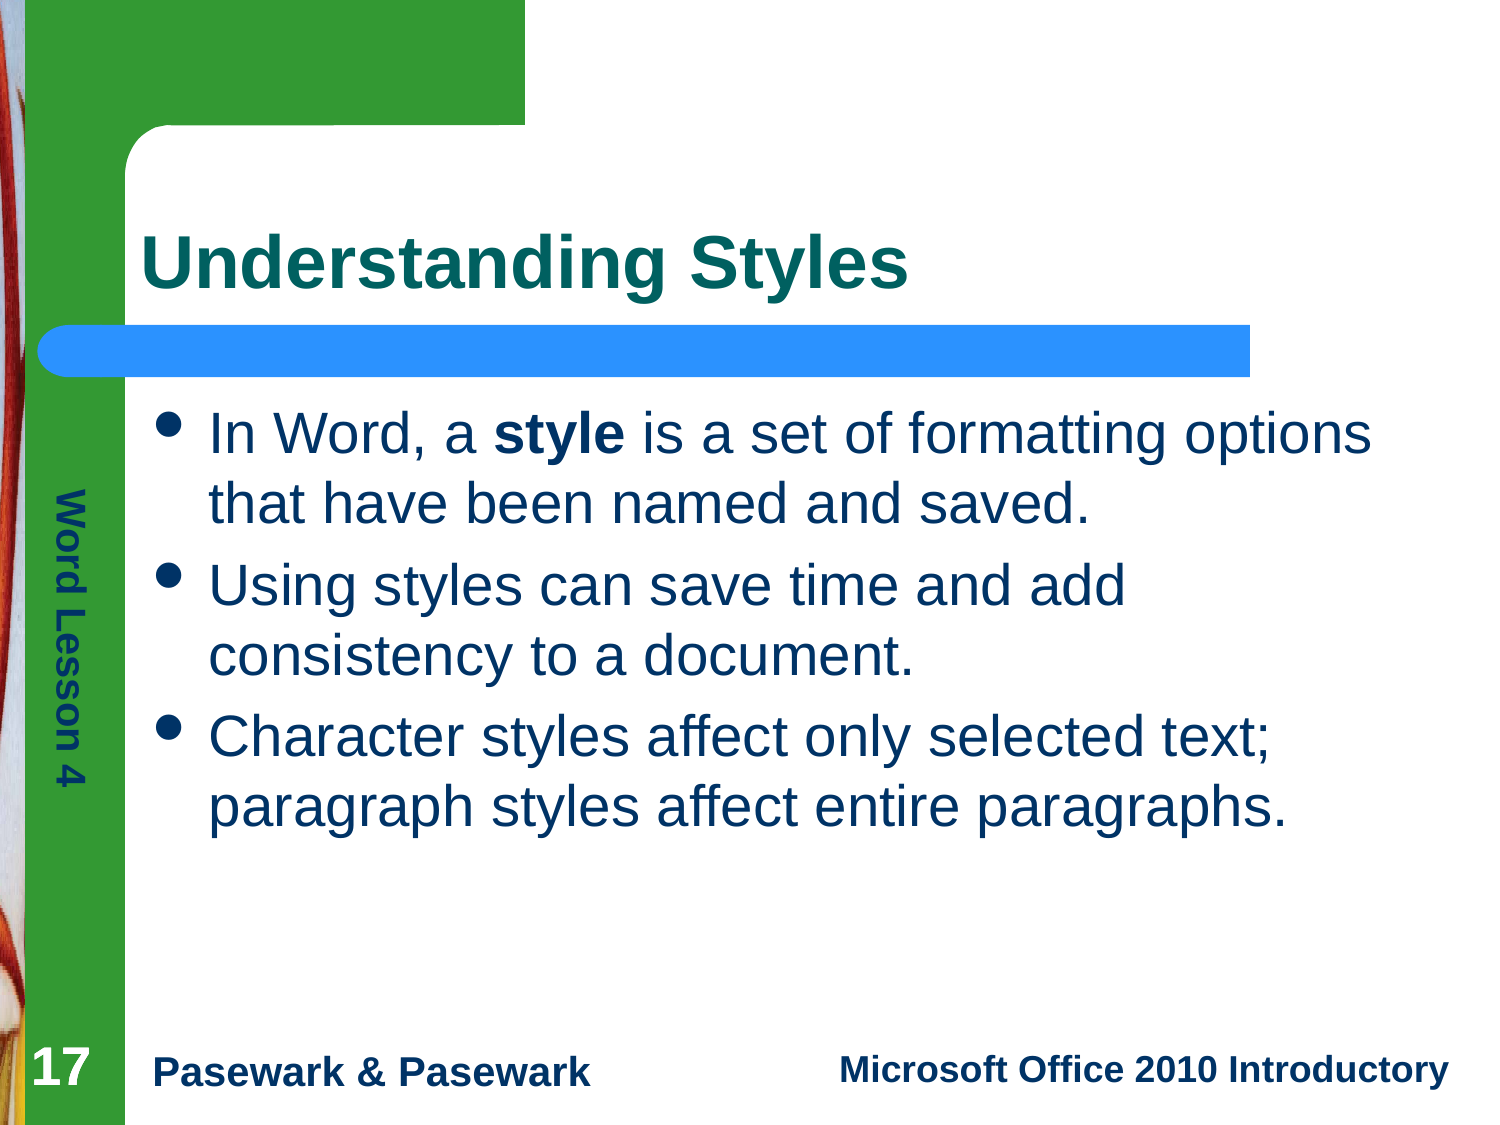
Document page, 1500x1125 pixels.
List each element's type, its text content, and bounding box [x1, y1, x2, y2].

title Understanding Styles [124, 124, 1463, 313]
text_box 17 [13, 1023, 111, 1105]
picture [0, 0, 25, 1125]
text_box In Word, a style is a set of formatting options that have been named and saved. Using styles can save time and add consistency to a document. Character styles affect only selected text; paragraph styles affect entire paragraphs. [137, 387, 1400, 1050]
